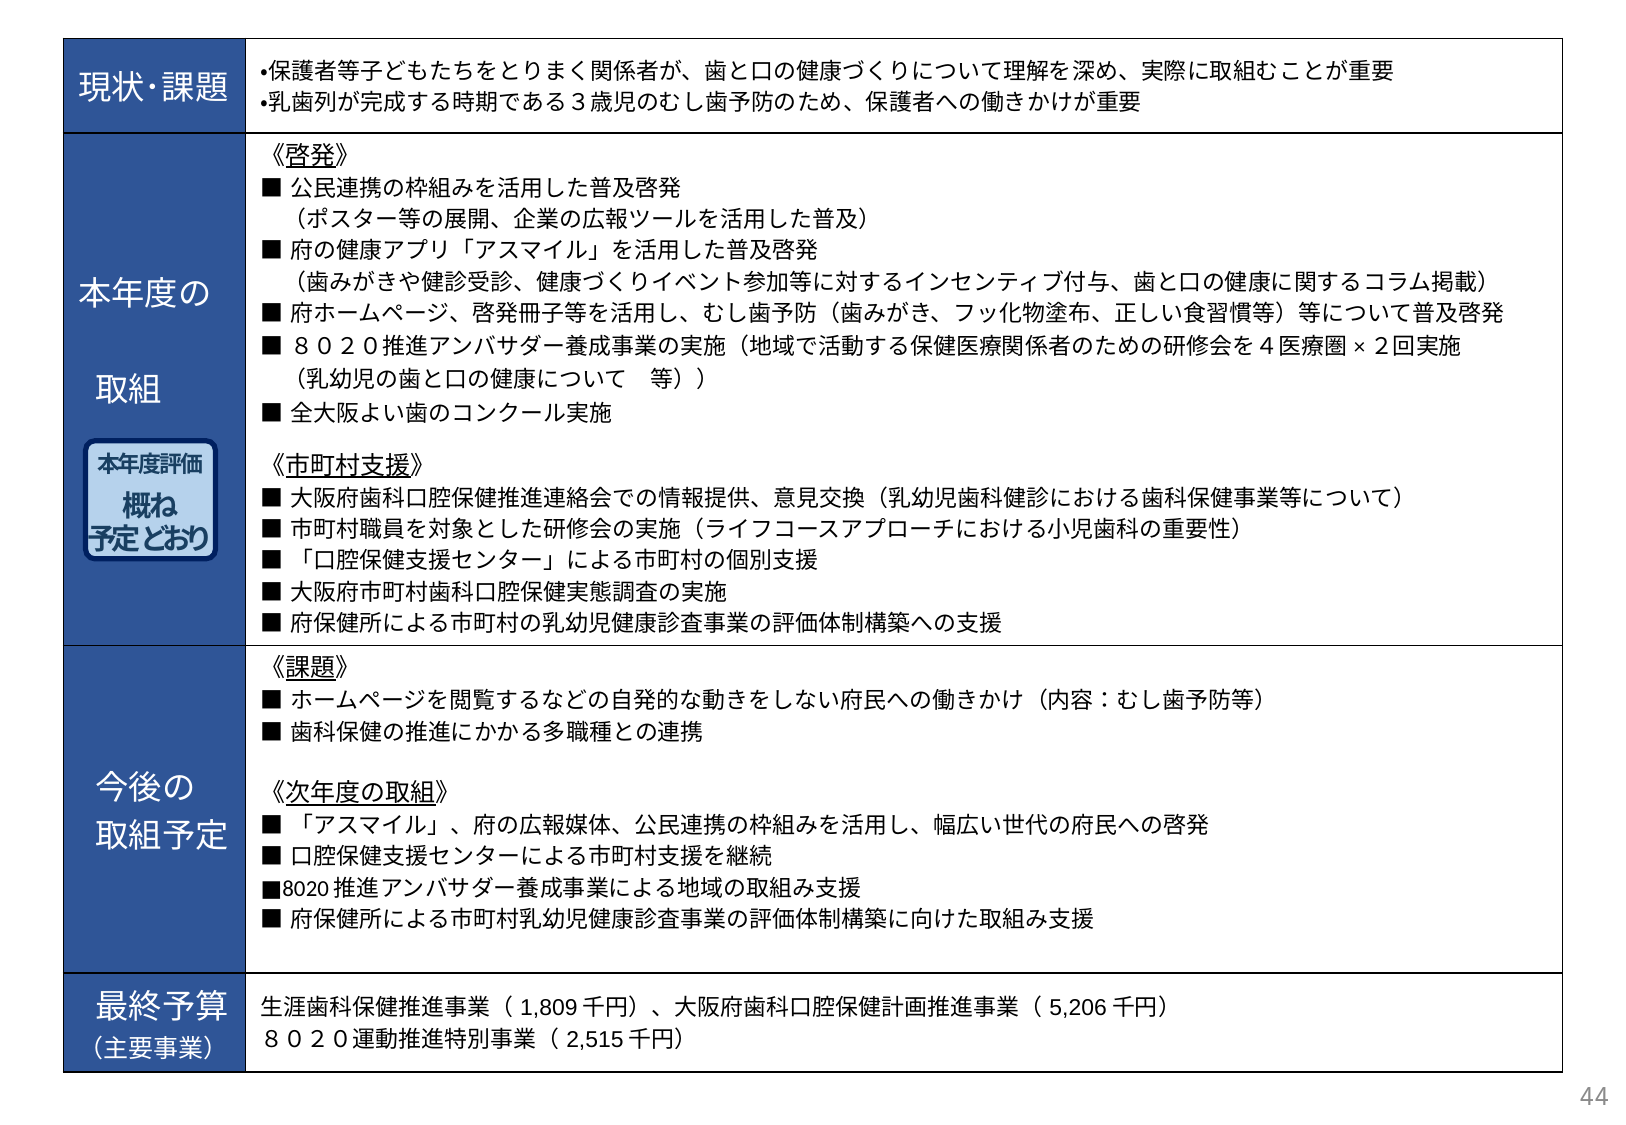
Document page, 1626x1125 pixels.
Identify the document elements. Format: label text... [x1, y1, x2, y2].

text_box 本年度評価 概ね 予定どおり [84, 439, 217, 560]
table_header 現状･課題 [64, 39, 245, 132]
table_cell 《啓発》 ■公民連携の枠組みを活用した普及啓発 （ポスター等の展開、企業の広報ツールを活用した普及） ■府の健康アプリ「アスマイル」を活用した普及啓発 （歯みがきや健診受診、健康づくりイベント参加等に対するインセンティブ付与、歯と口の健康に関するコラム掲載） ■府ホームページ、啓発冊子等を活用し、むし歯予防（歯みがき、フッ化物塗布、正しい食習慣等）等について普及啓発 ■８０２０推進アンバサダー養成事業の実施（地域で活動する保健医療関係者のための研修会を４医療圏×２回実施 （乳幼児の歯と口の健康について 等）） ■全大阪よい歯のコンクール実施 《市町村支援》 ■大阪府歯科口腔保健推進連絡会での情報提供、意見交換（乳幼児歯科健診における歯科保健事業等について） ■市町村職員を対象とした研修会の実施（ライフコースアプローチにおける小児歯科の重要性） ■「口腔保健支援センター」による市町村の個別支援 ■大阪府市町村歯科口腔保健実態調査の実施 ■府保健所による市町村の乳幼児健康診査事業の評価体制構築への支援 [246, 134, 1562, 645]
table_cell 最終予算 （主要事業） [64, 974, 245, 1071]
table_header ・保護者等子どもたちをとりまく関係者が、歯と口の健康づくりについて理解を深め、実際に取組むことが重要 ・乳歯列が完成する時期である３歳児のむし歯予防のため、保護者への働きかけが重要 [246, 39, 1562, 132]
table_cell 本年度の 取組 [64, 134, 245, 645]
table_cell 《課題》 ■ホームページを閲覧するなどの自発的な動きをしない府民への働きかけ（内容：むし歯予防等） ■歯科保健の推進にかかる多職種との連携 《次年度の取組》 ■「アスマイル」、府の広報媒体、公民連携の枠組みを活用し、幅広い世代の府民への啓発 ■口腔保健支援センターによる市町村支援を継続 ■8020推進アンバサダー養成事業による地域の取組み支援 ■府保健所による市町村乳幼児健康診査事業の評価体制構築に向けた取組み支援 [246, 646, 1562, 972]
table_cell 今後の 取組予定 [64, 646, 245, 972]
table_cell 生涯歯科保健推進事業（1,809千円）、大阪府歯科口腔保健計画推進事業（5,206千円） ８０２０運動推進特別事業（2,515千円） [246, 974, 1562, 1071]
slide_number 44 [1506, 1080, 1625, 1116]
